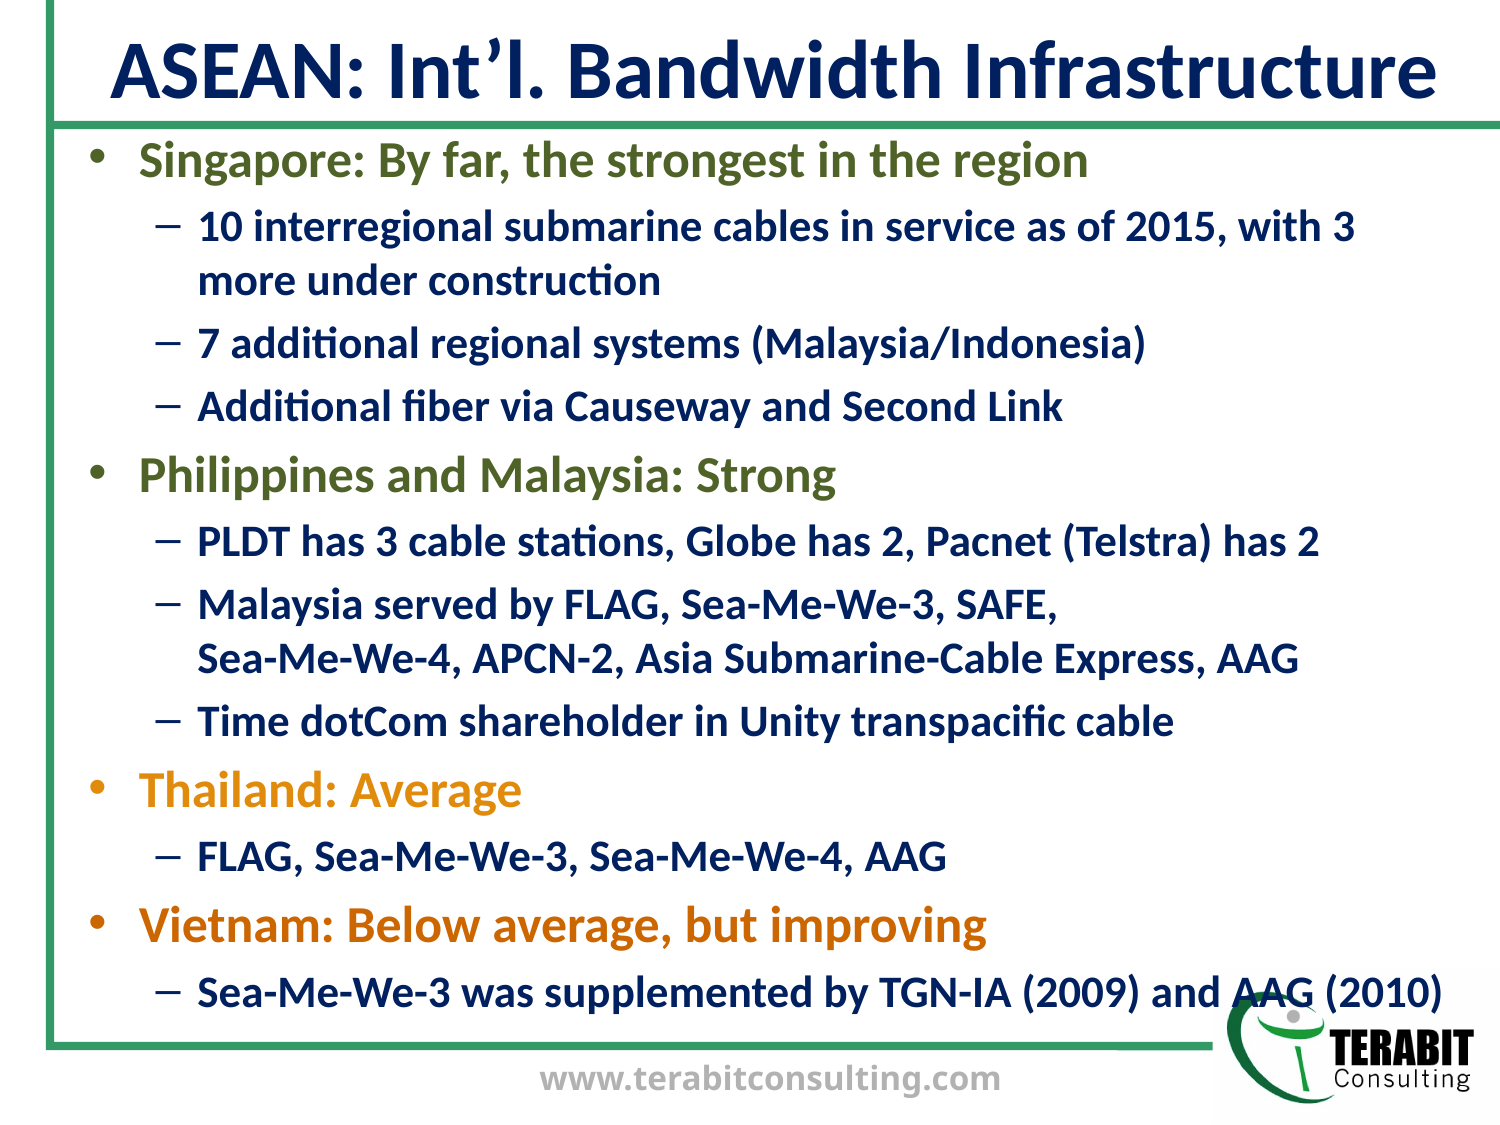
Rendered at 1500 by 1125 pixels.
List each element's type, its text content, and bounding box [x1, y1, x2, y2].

list Singapore: By far, the strongest in the region 10 interregional submarine cables in service as of 2015, with 3 more under construction 7 additional regional systems (Malaysia/Indonesia) Additional fiber via Causeway and Second Link Philippines and Malaysia: Strong PLDT has 3 cable stations, Globe has 2, Pacnet (Telstra) has 2 Malaysia served by FLAG, Sea-Me-We-3, SAFE, Sea-Me-We-4, APCN-2, Asia Submarine-Cable Express, AAG Time dotCom shareholder in Unity transpacific cable Thailand: Average FLAG, Sea-Me-We-3, Sea-Me-We-4, AAG Vietnam: Below average, but improving Sea-Me-We-3 was supplemented by TGN-IA (2009) and AAG (2010) [73, 117, 1474, 1068]
title ASEAN: Int’l. Bandwidth Infrastructure [50, 0, 1500, 130]
